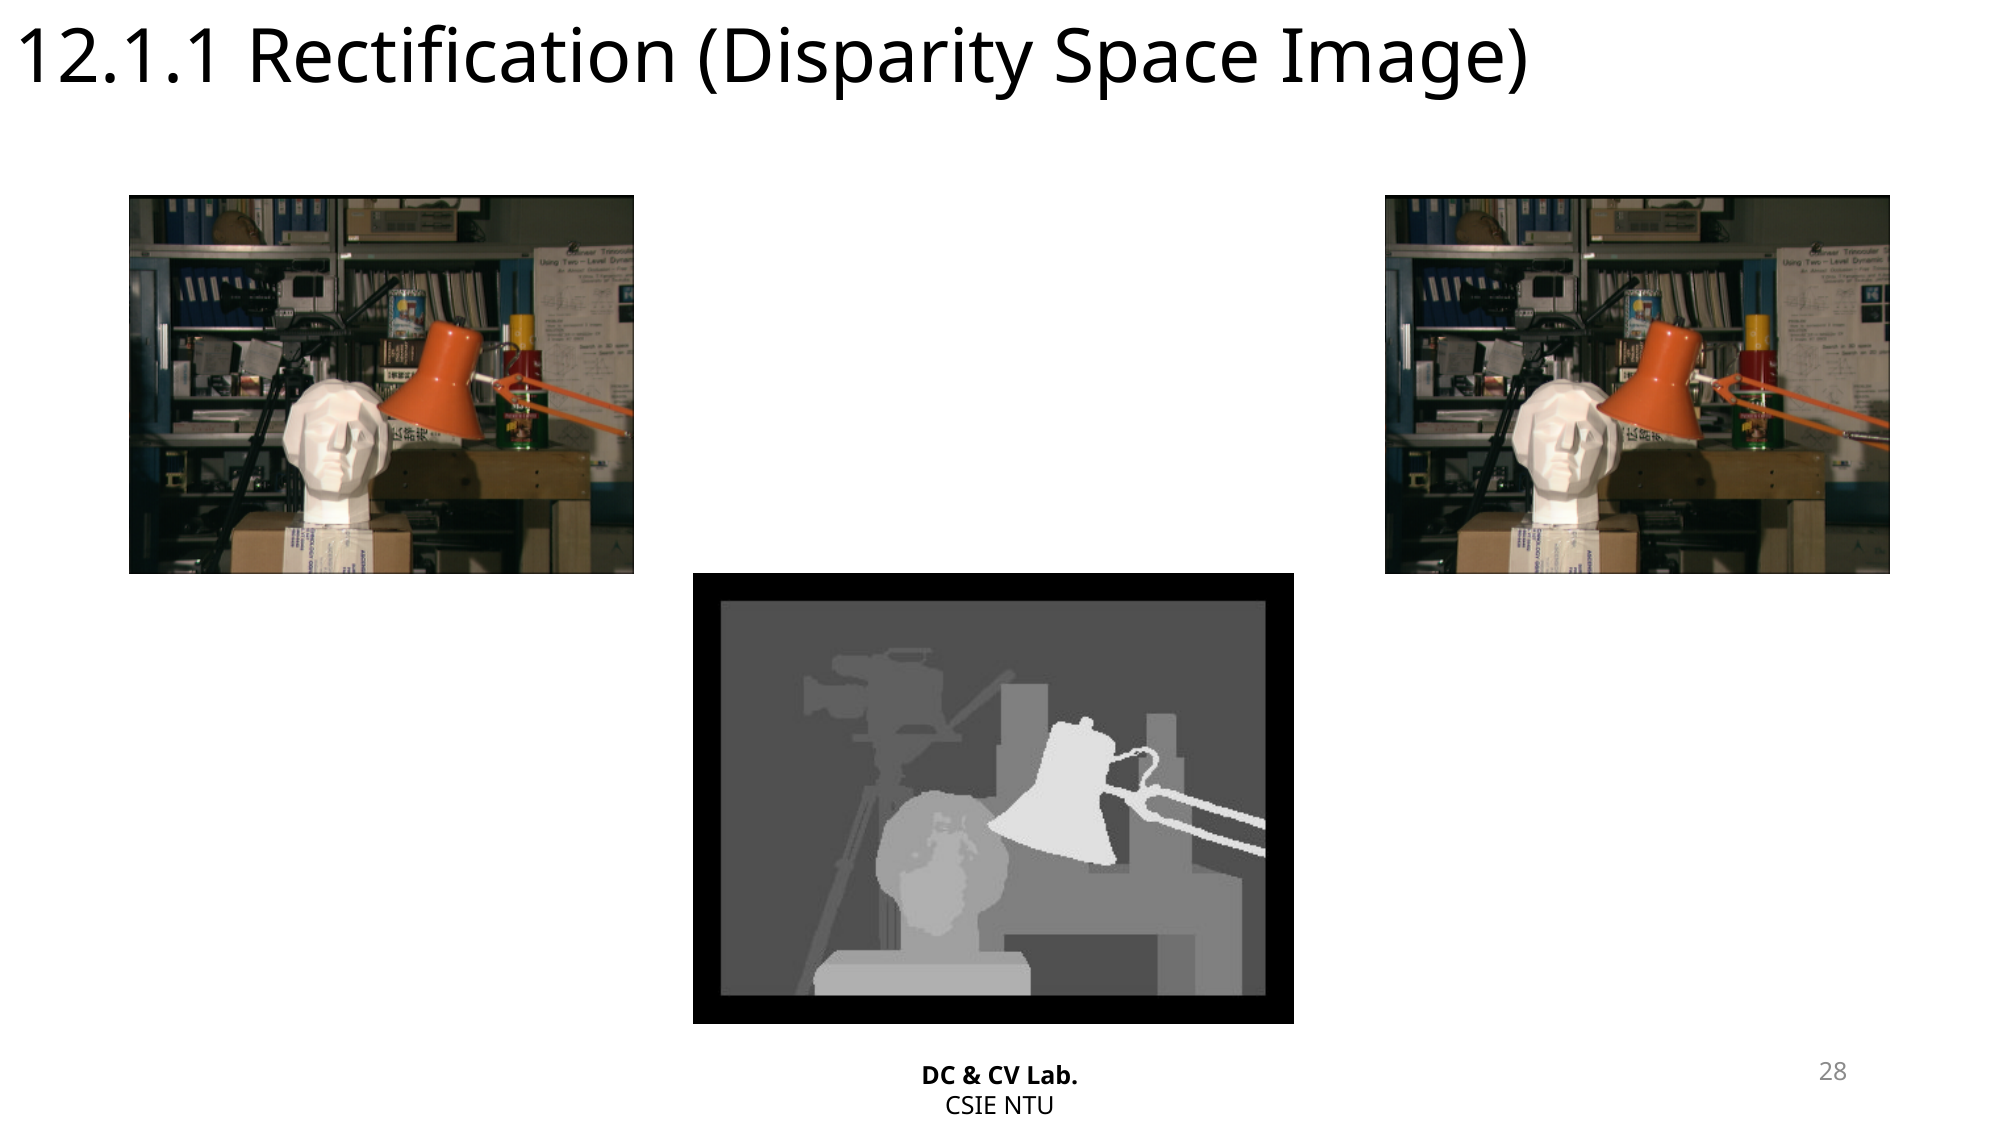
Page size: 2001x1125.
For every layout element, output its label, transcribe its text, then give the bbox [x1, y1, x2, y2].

picture [128, 195, 634, 575]
picture [692, 573, 1294, 1025]
picture [1385, 195, 1890, 575]
text_box 12.1.1 Rectification (Disparity Space Image) [0, 0, 2000, 105]
slide_number 28 [1412, 1042, 1863, 1103]
